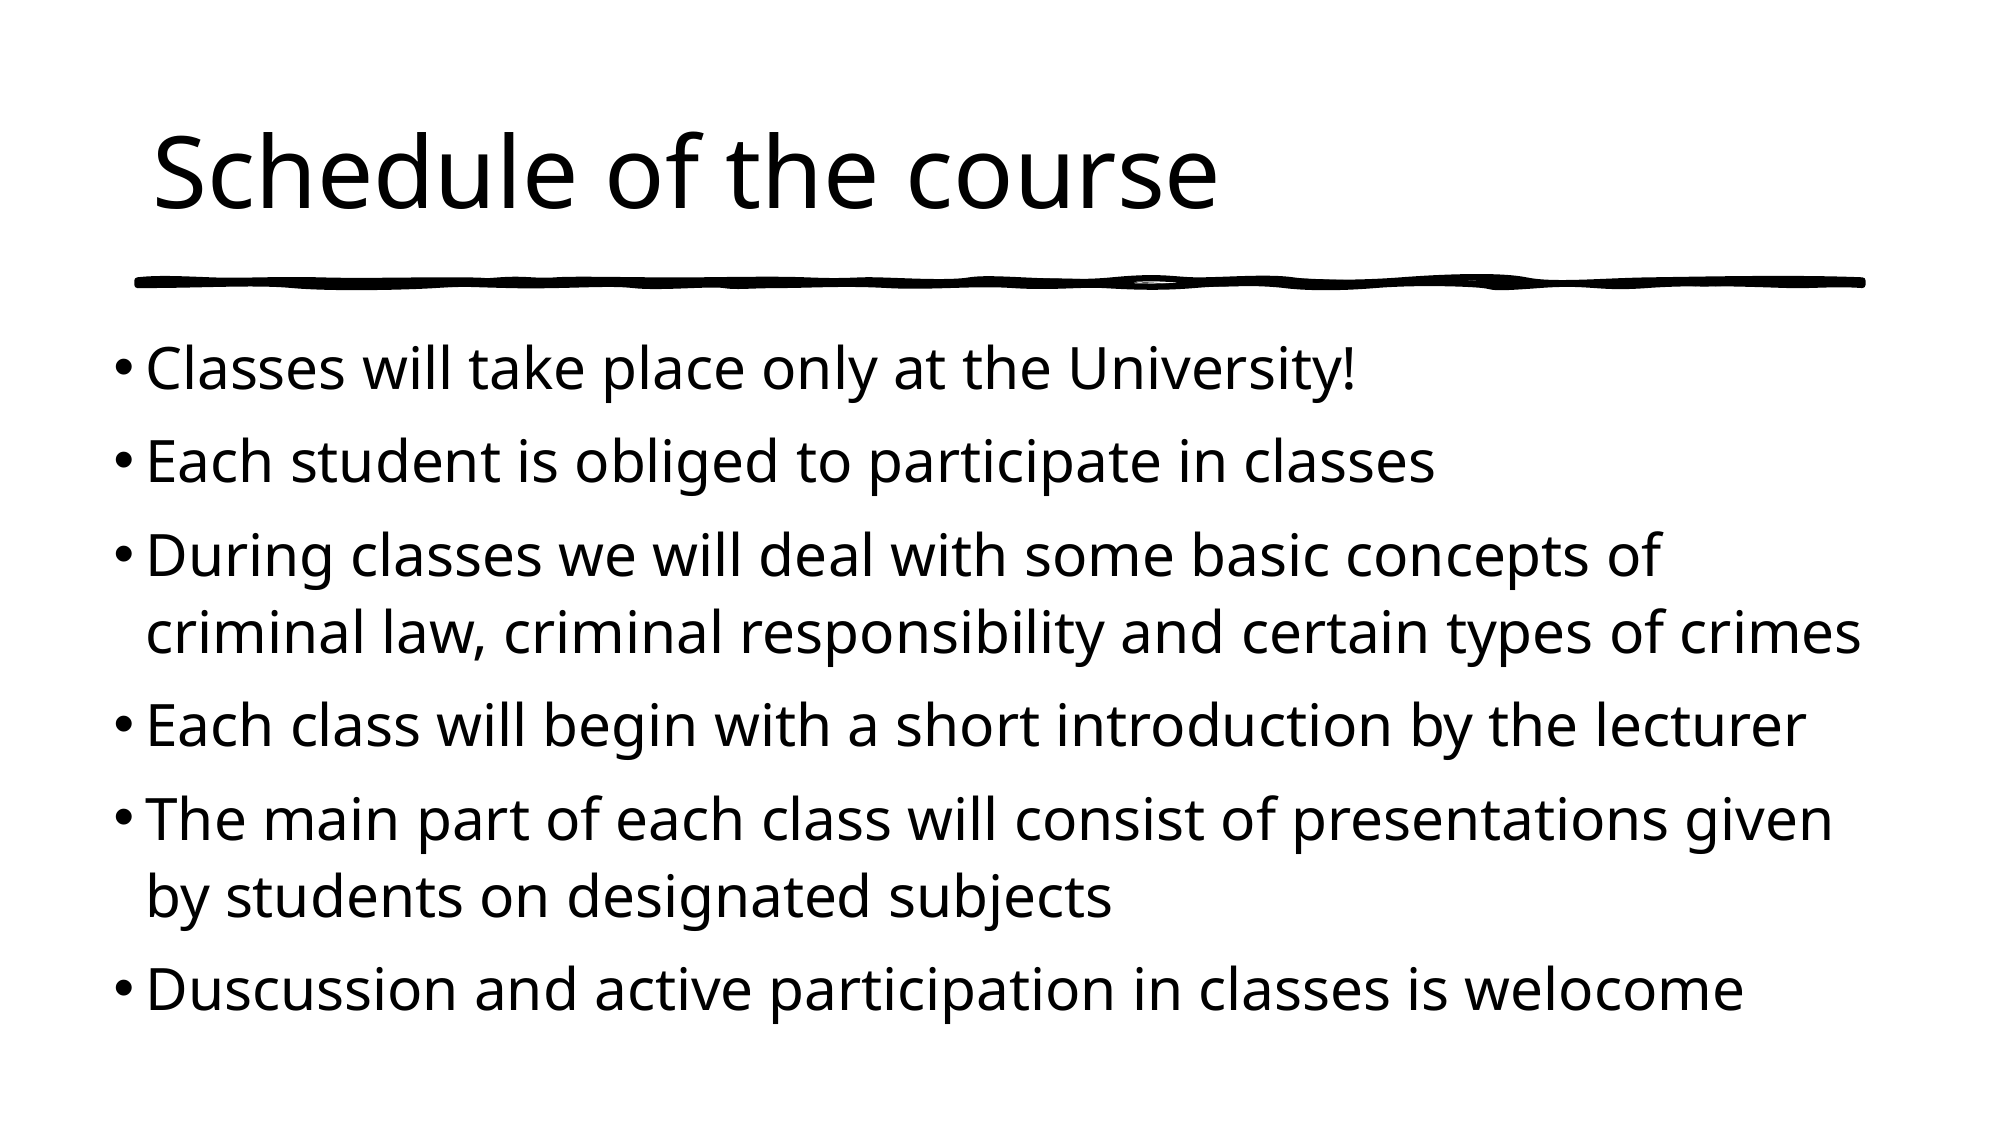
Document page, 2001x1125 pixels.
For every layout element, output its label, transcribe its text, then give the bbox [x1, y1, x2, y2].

list Classes will take place only at the University! Each student is obliged to participate in classes During classes we will deal with some basic concepts of criminal law, criminal responsibility and certain types of crimes Each class will begin with a short introduction by the lecturer The main part of each class will consist of presentations given by students on designated subjects Duscussion and active participation in classes is welocome [98, 316, 1902, 1066]
title Schedule of the course [137, 59, 1863, 278]
